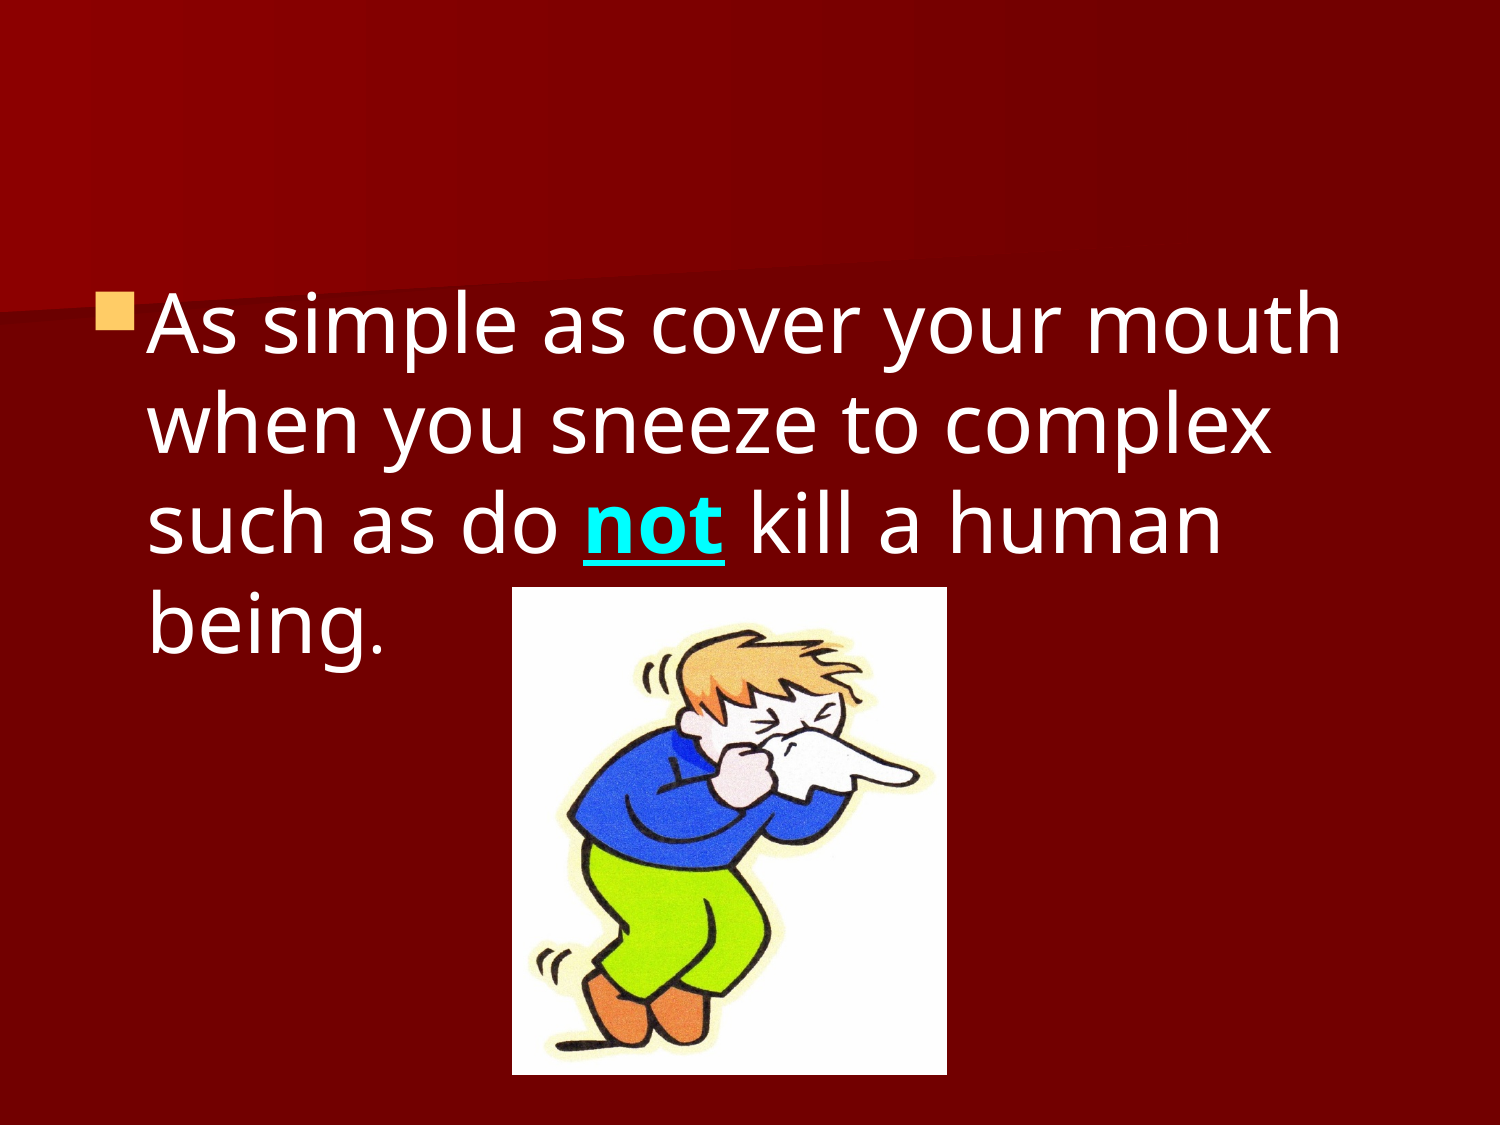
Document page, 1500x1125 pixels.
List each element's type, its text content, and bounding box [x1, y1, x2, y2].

list As simple as cover your mouth when you sneeze to complex such as do not kill a human being. [75, 262, 1425, 1000]
picture [512, 587, 947, 1076]
